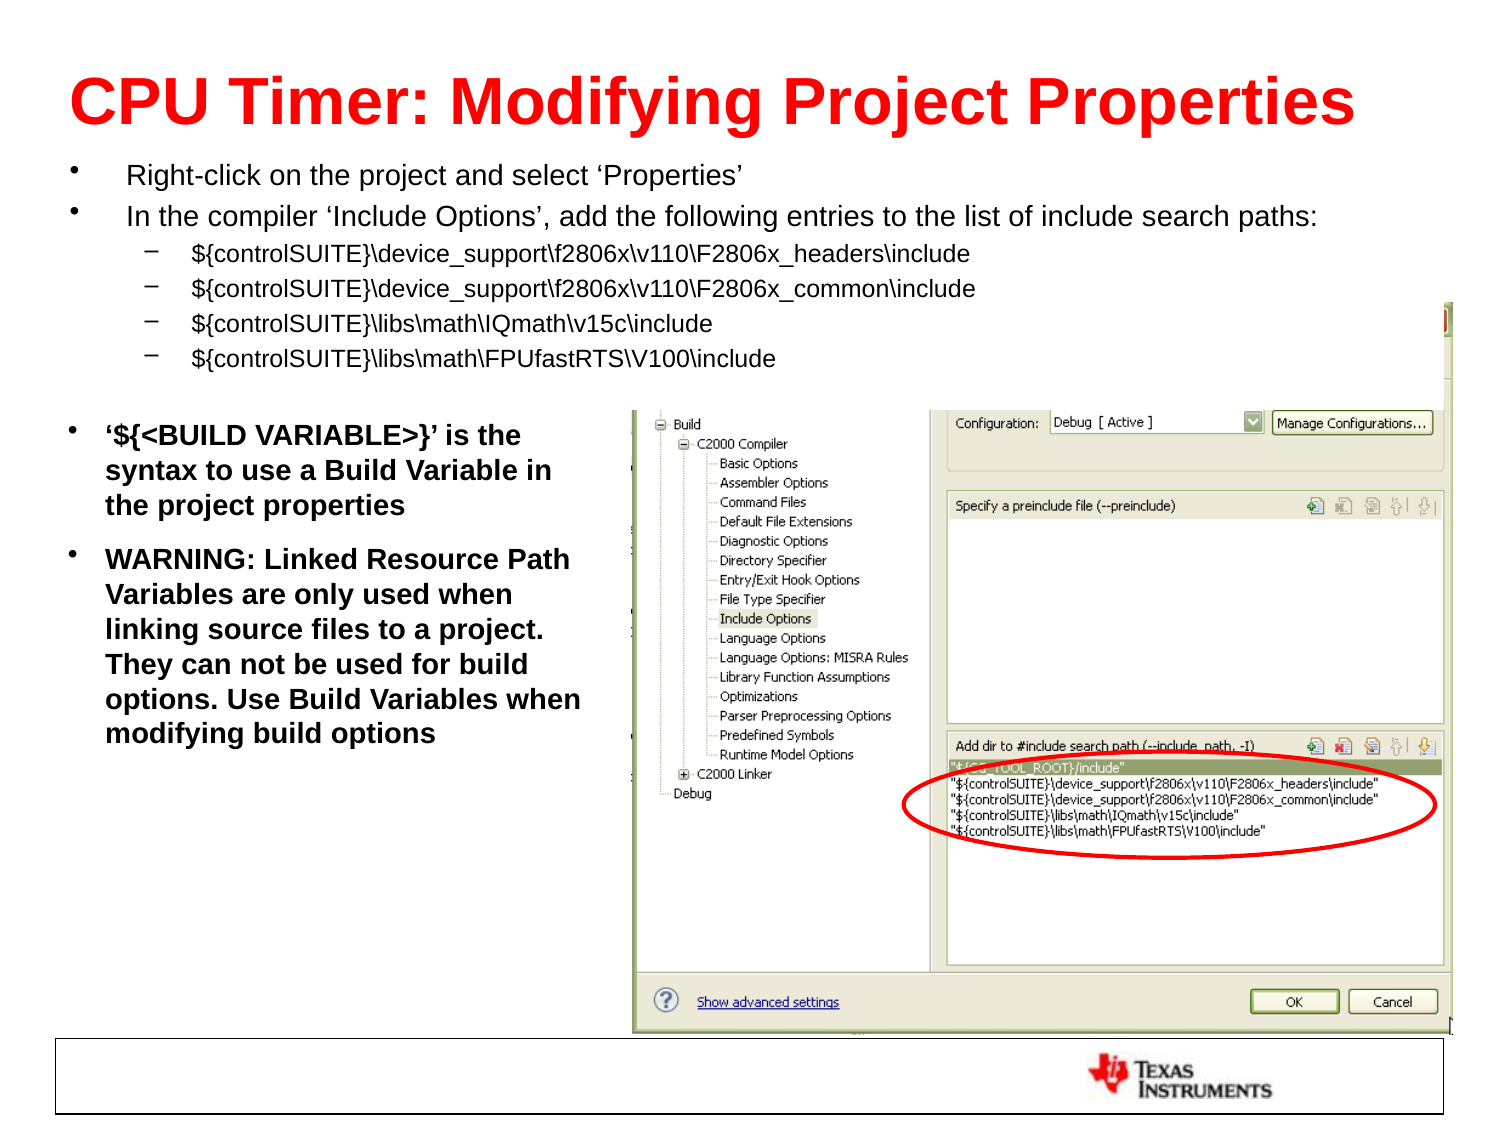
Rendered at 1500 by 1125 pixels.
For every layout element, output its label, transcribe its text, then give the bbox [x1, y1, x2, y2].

title CPU Timer: Modifying Project Properties [54, 0, 1443, 148]
picture [1087, 1052, 1274, 1099]
text_box [64, 527, 668, 1094]
picture [631, 302, 1454, 1036]
text_box ‘${<BUILD VARIABLE>}’ is the syntax to use a Build Variable in the project properties WARNING: Linked Resource Path Variables are only used when linking source files to a project. They can not be used for build options. Use Build Variables when modifying build options [53, 408, 620, 988]
list Right-click on the project and select ‘Properties’ In the compiler ‘Include Options’, add the following entries to the list of include search paths: ${controlSUITE}\device_support\f2806x\v110\F2806x_headers\include ${controlSUITE}\device_support\f2806x\v110\F2806x_common\include ${controlSUITE}\libs\math\IQmath\v15c\include ${controlSUITE}\libs\math\FPUfastRTS\V100\include [54, 148, 1444, 410]
